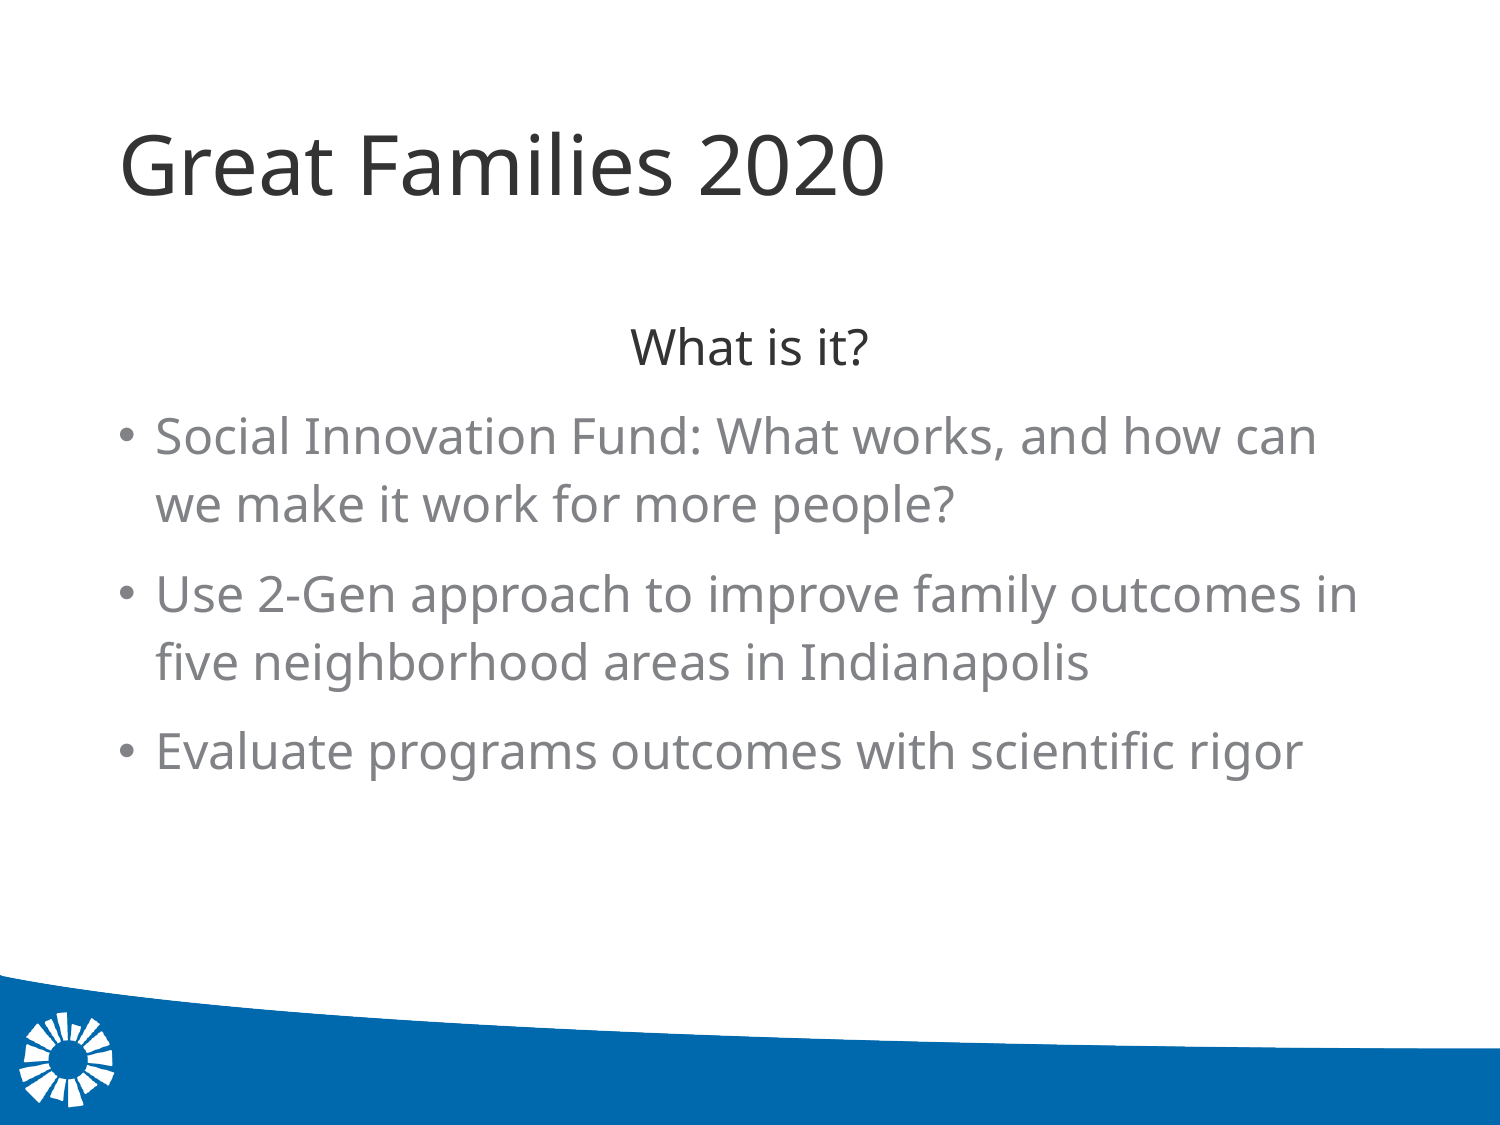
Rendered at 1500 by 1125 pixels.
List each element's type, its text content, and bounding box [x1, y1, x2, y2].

title Great Families 2020 [103, 59, 1397, 278]
picture [0, 975, 1500, 1125]
list What is it? Social Innovation Fund: What works, and how can we make it work for more people? Use 2-Gen approach to improve family outcomes in five neighborhood areas in Indianapolis Evaluate programs outcomes with scientific rigor [103, 299, 1397, 915]
